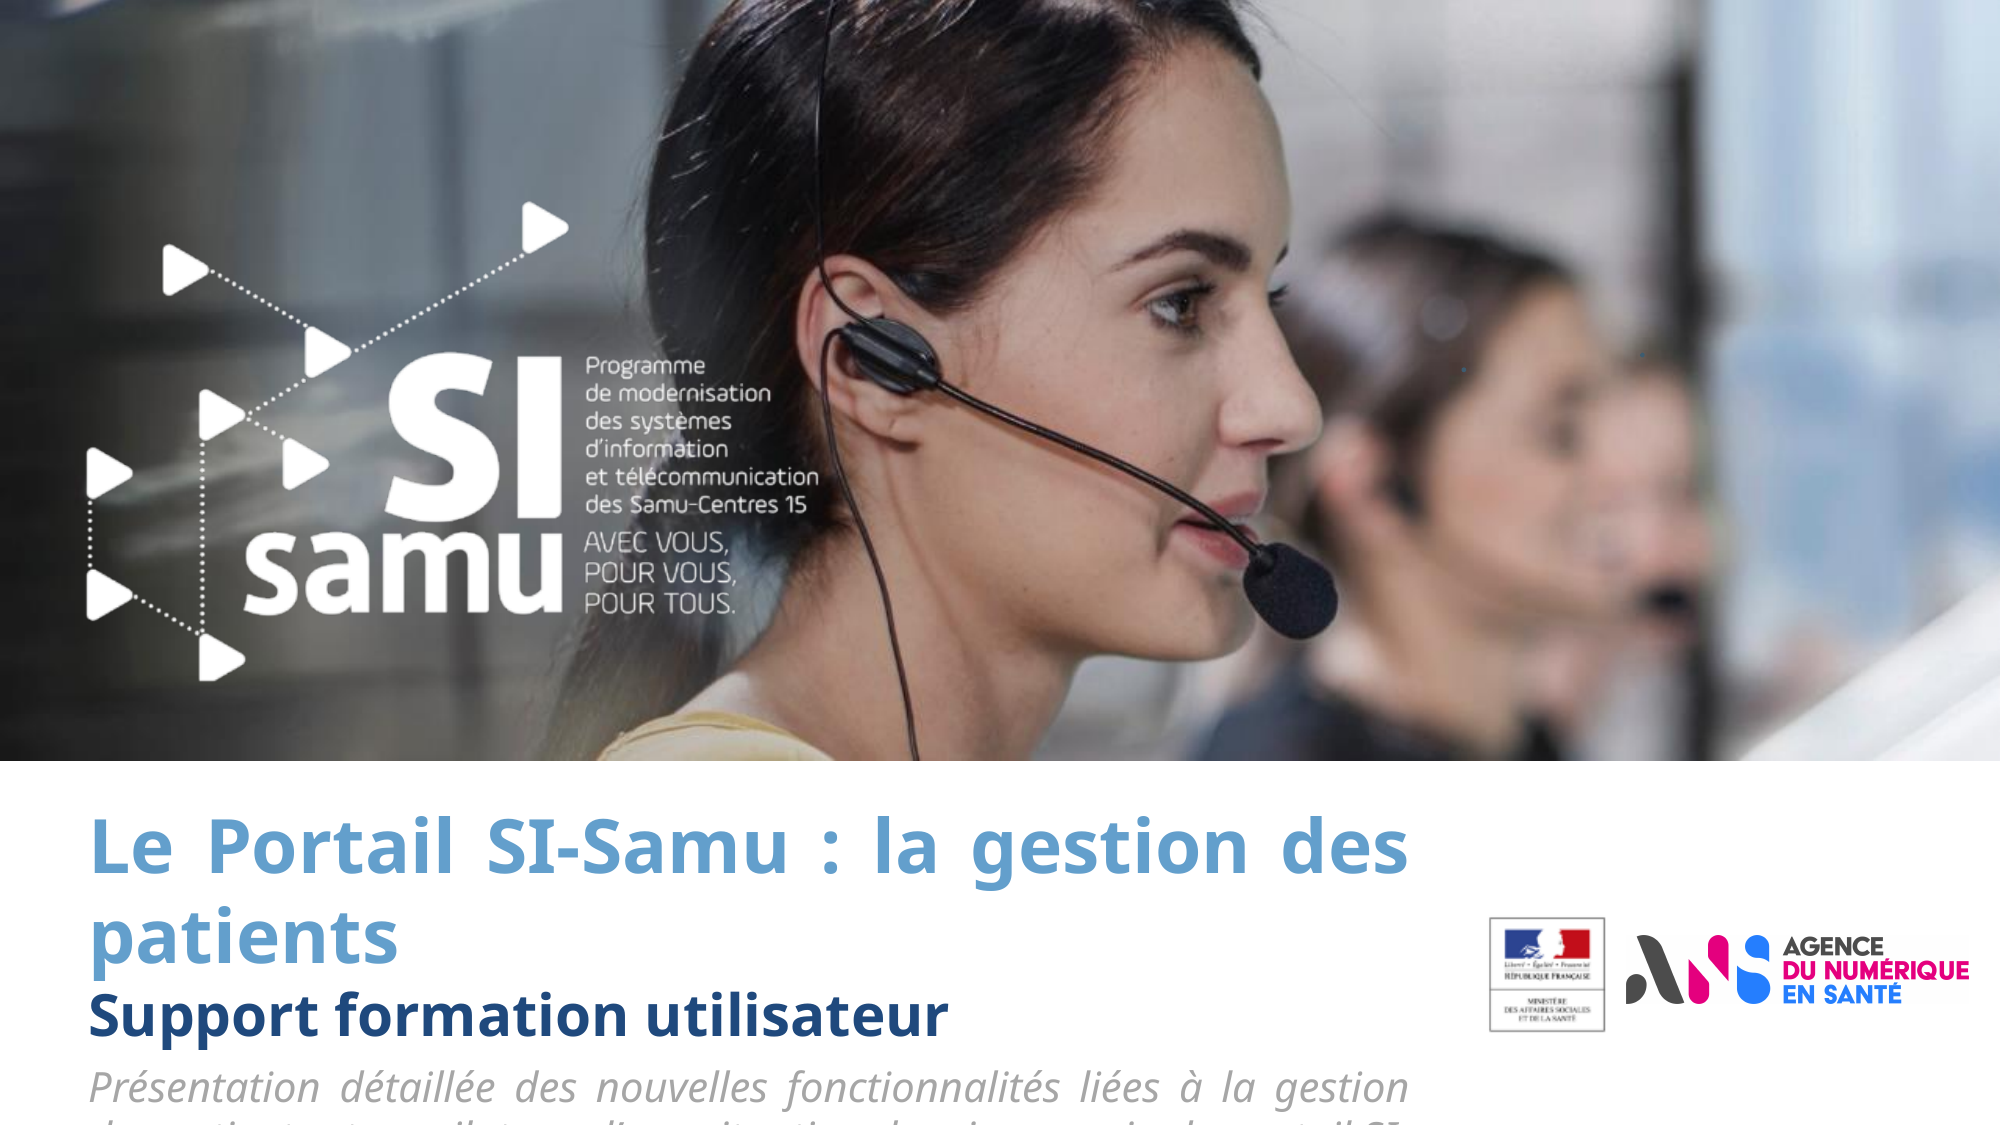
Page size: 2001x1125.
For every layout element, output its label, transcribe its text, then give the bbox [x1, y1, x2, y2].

picture [1477, 905, 1964, 1045]
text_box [1625, 902, 1983, 1039]
text_box Le Portail SI-Samu : la gestion des patients Support formation utilisateur Présentation détaillée des nouvelles fonctionnalités liées à la gestion des patients et au pilotage d’une situation de crise au sein du portail SI-Samu [73, 790, 1426, 1125]
picture [0, 0, 2000, 819]
